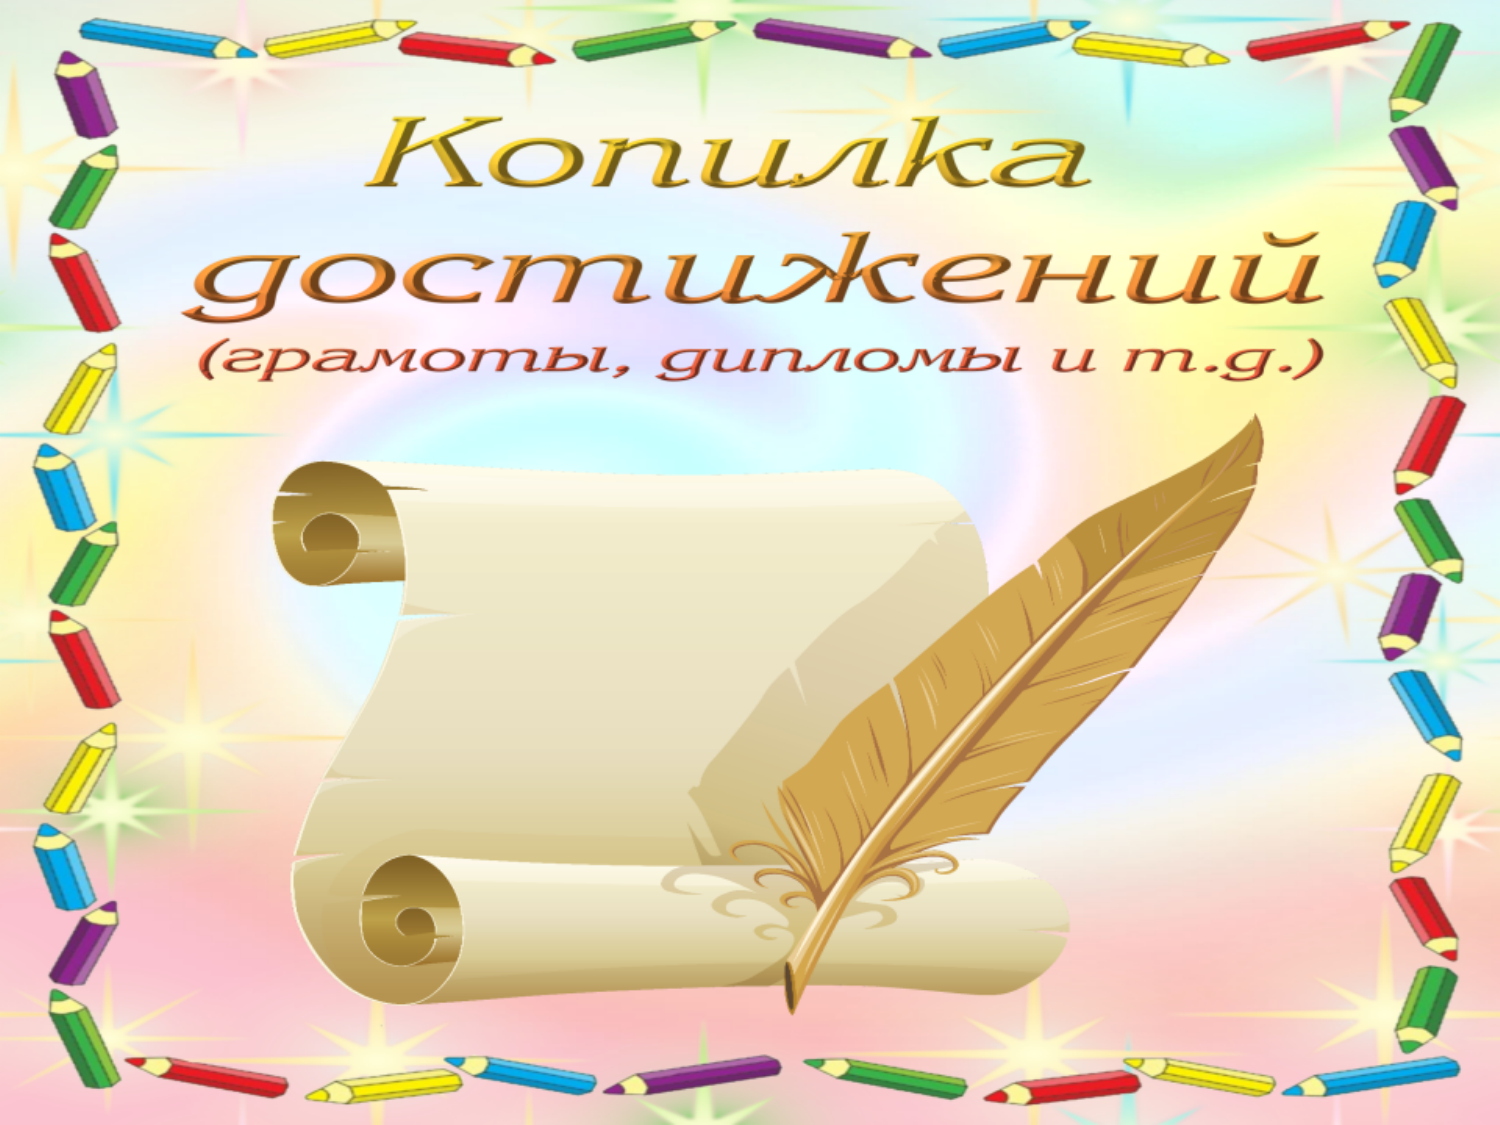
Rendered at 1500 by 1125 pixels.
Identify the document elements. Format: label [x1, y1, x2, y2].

list [0, 0, 1500, 1125]
